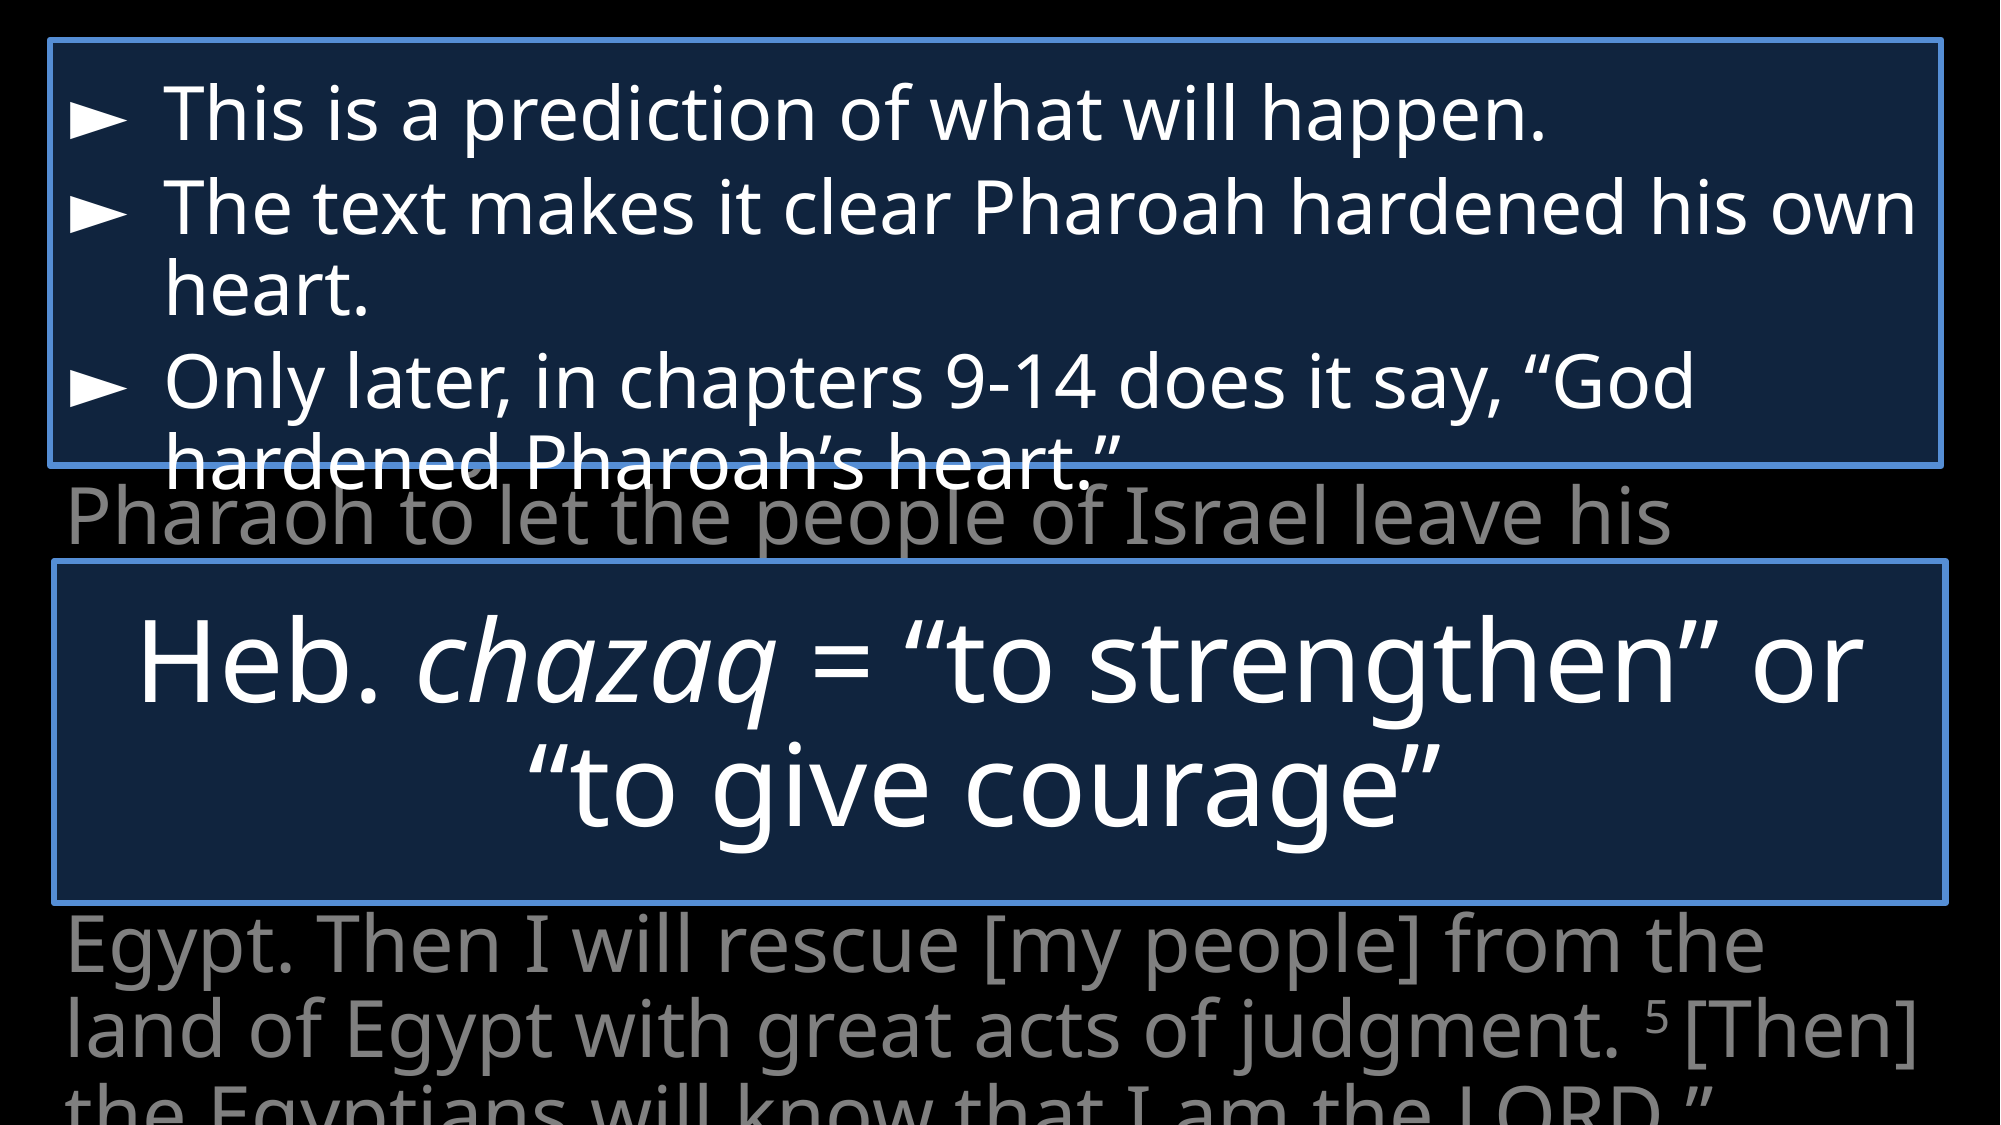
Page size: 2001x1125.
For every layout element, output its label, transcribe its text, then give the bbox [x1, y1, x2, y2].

text_box 1 Then the LORD said to Moses, “Pay close attention to this. 2 Tell Aaron everything I command you, and Aaron must command Pharaoh to let the people of Israel leave his country. 3 I will make Pharaoh’s heart stubborn so I can multiply my miraculous signs and wonders in the land of Egypt. 4 Even then Pharaoh will refuse to listen to you. I will bring down my fist on Egypt. Then I will rescue [my people] from the land of Egypt with great acts of judgment. 5 [Then] the Egyptians will know that I am the LORD.” [49, 212, 1943, 1125]
text_box ► This is a prediction of what will happen. ► The text makes it clear Pharoah hardened his own heart. ► Only later, in chapters 9-14 does it say, “God hardened Pharoah’s heart.” [53, 68, 1942, 514]
text_box Exodus 7 [37, 0, 1838, 215]
text_box [49, 39, 1942, 466]
text_box [54, 561, 1946, 904]
text_box Heb. chazaq = “to strengthen” or “to give courage” [54, 596, 1943, 859]
